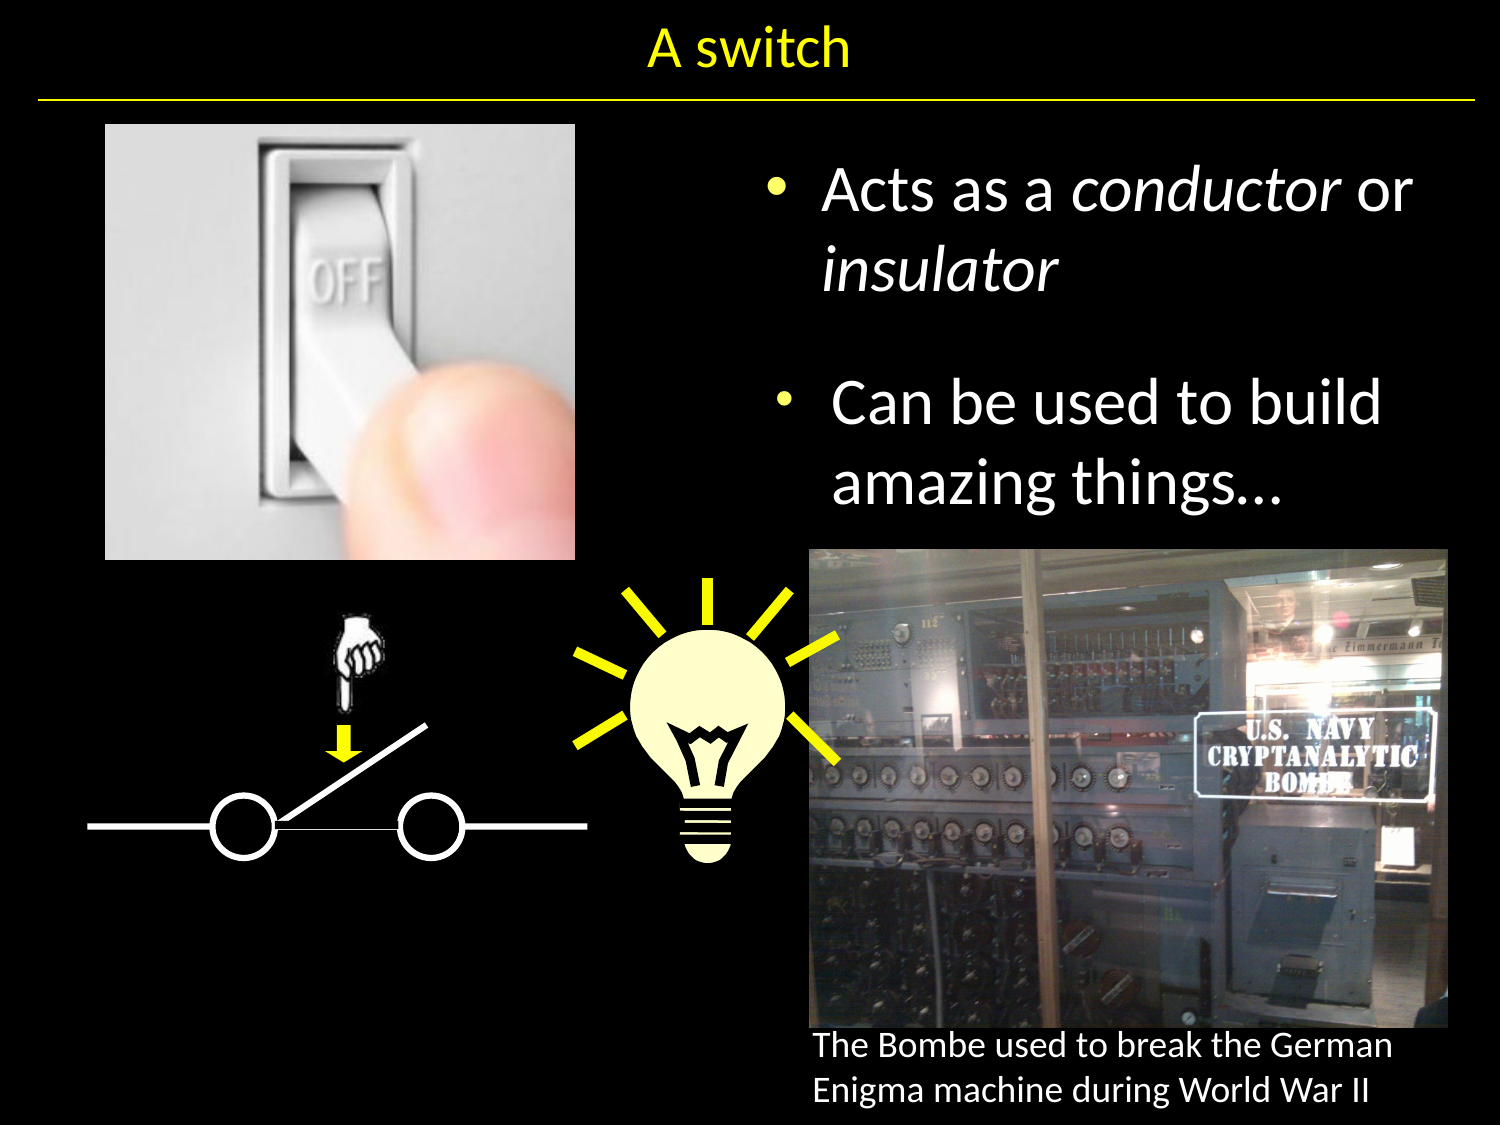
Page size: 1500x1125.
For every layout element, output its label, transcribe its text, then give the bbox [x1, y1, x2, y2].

picture [105, 124, 575, 560]
picture [809, 549, 1448, 1029]
title A switch [37, 0, 1463, 88]
text_box [399, 795, 463, 859]
text_box Can be used to build amazing things… [760, 350, 1447, 555]
text_box [657, 771, 759, 868]
text_box [324, 733, 363, 763]
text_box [574, 577, 838, 763]
list Acts as a conductor or insulator [750, 137, 1437, 350]
text_box [212, 795, 275, 859]
picture [324, 601, 393, 726]
text_box The Bombe used to break the German Enigma machine during World War II [797, 1012, 1418, 1118]
